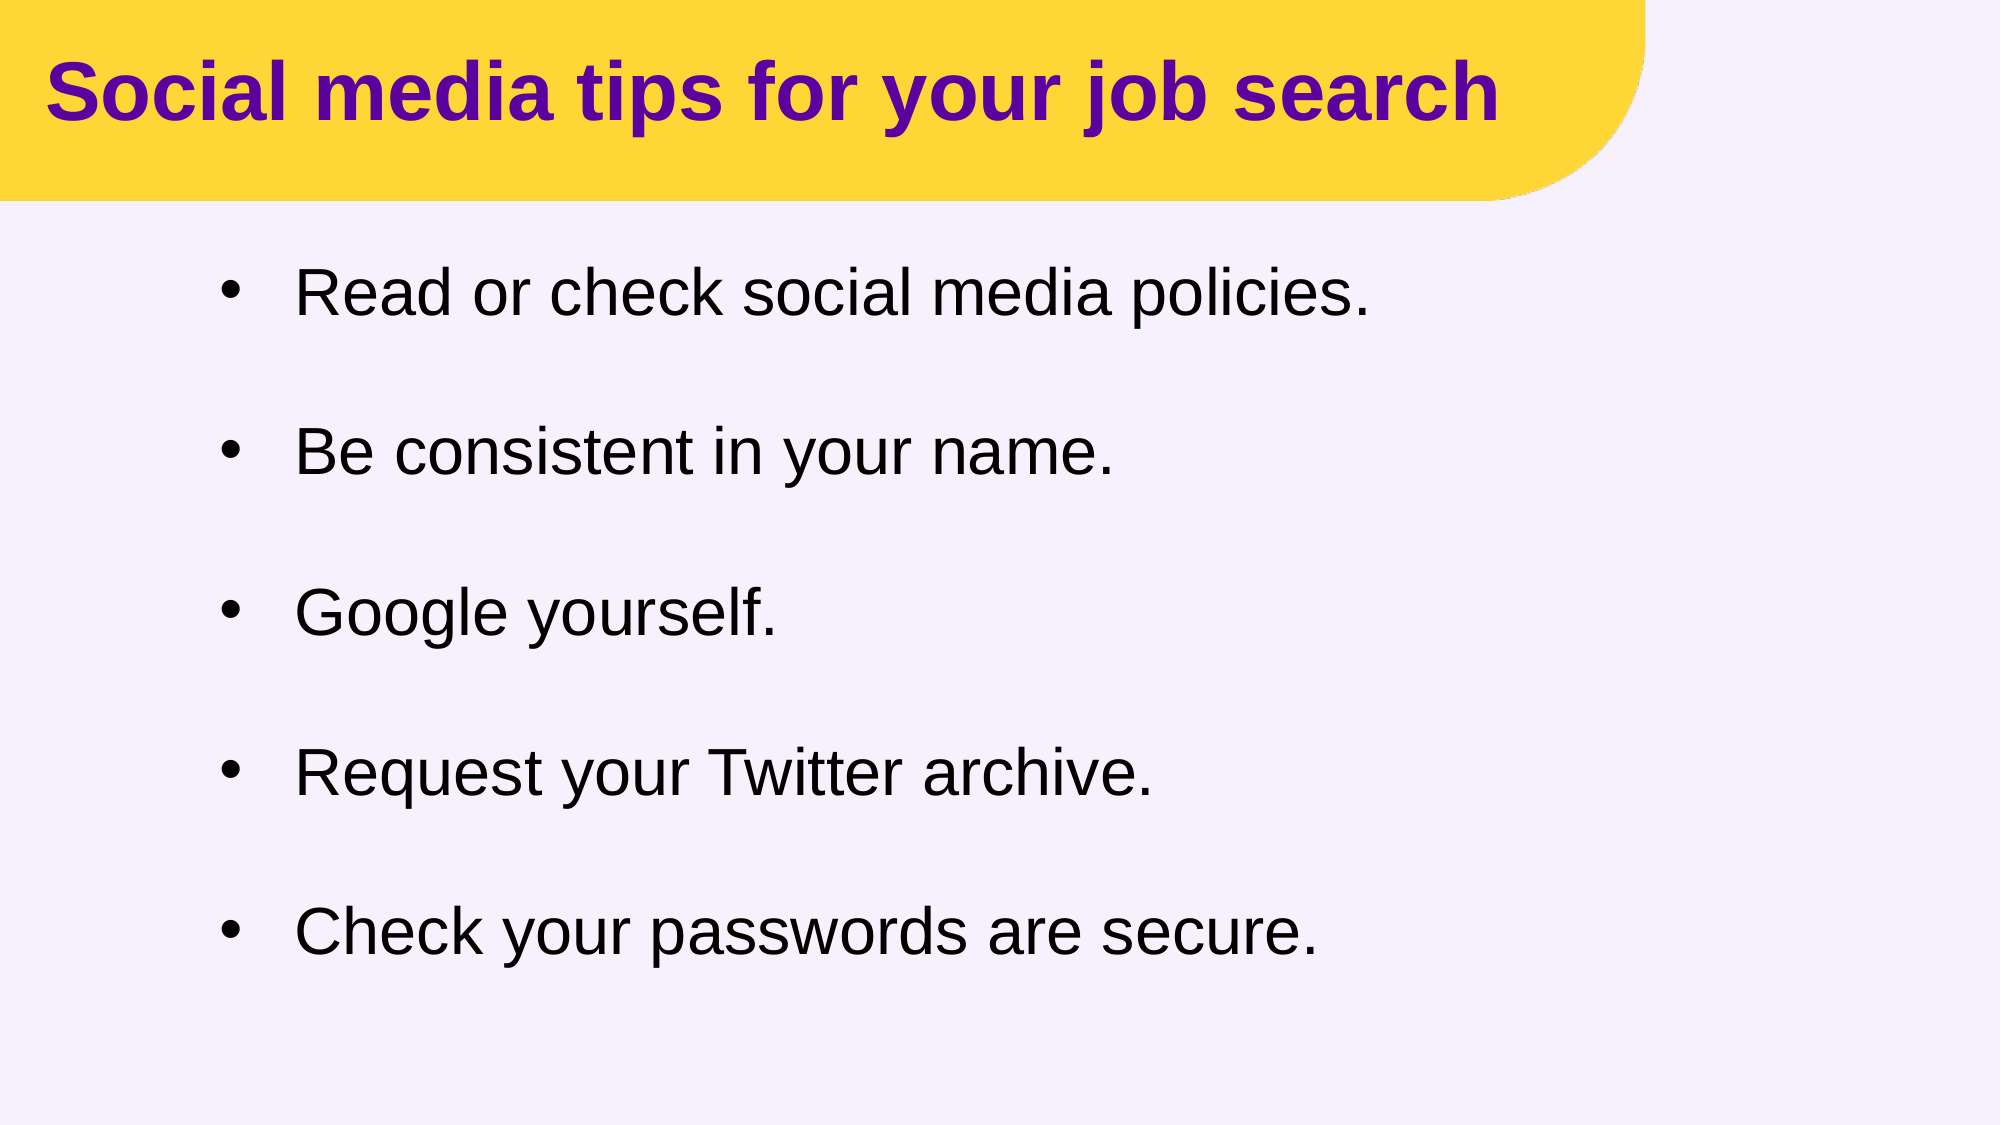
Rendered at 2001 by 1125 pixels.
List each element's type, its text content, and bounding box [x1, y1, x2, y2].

text_box Read or check social media policies. Be consistent in your name. Google yourself. Request your Twitter archive. Check your passwords are secure. [204, 241, 1641, 976]
title Social media tips for your job search [45, 48, 1870, 140]
